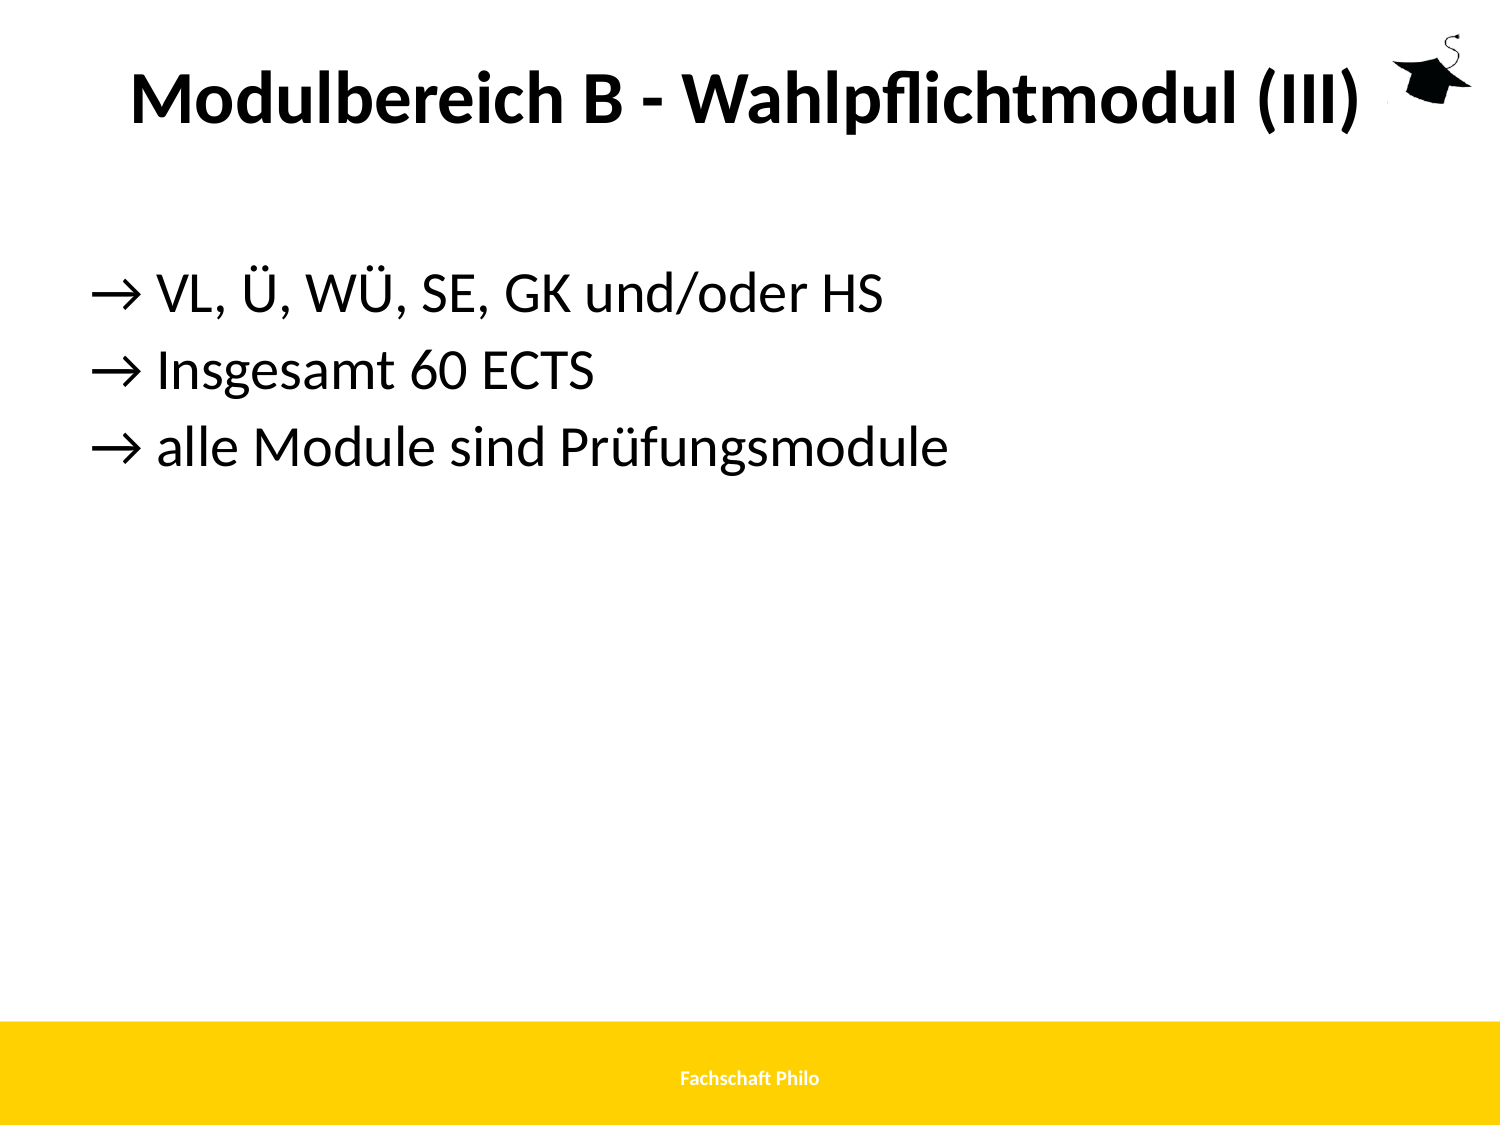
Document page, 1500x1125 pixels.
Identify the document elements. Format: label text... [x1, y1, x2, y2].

picture [0, 0, 1500, 1125]
list → VL, Ü, WÜ, SE, GK und/oder HS → Insgesamt 60 ECTS → alle Module sind Prüfungsmodule [75, 260, 1425, 1003]
title Modulbereich B - Wahlpflichtmodul (III) [33, 45, 1460, 233]
